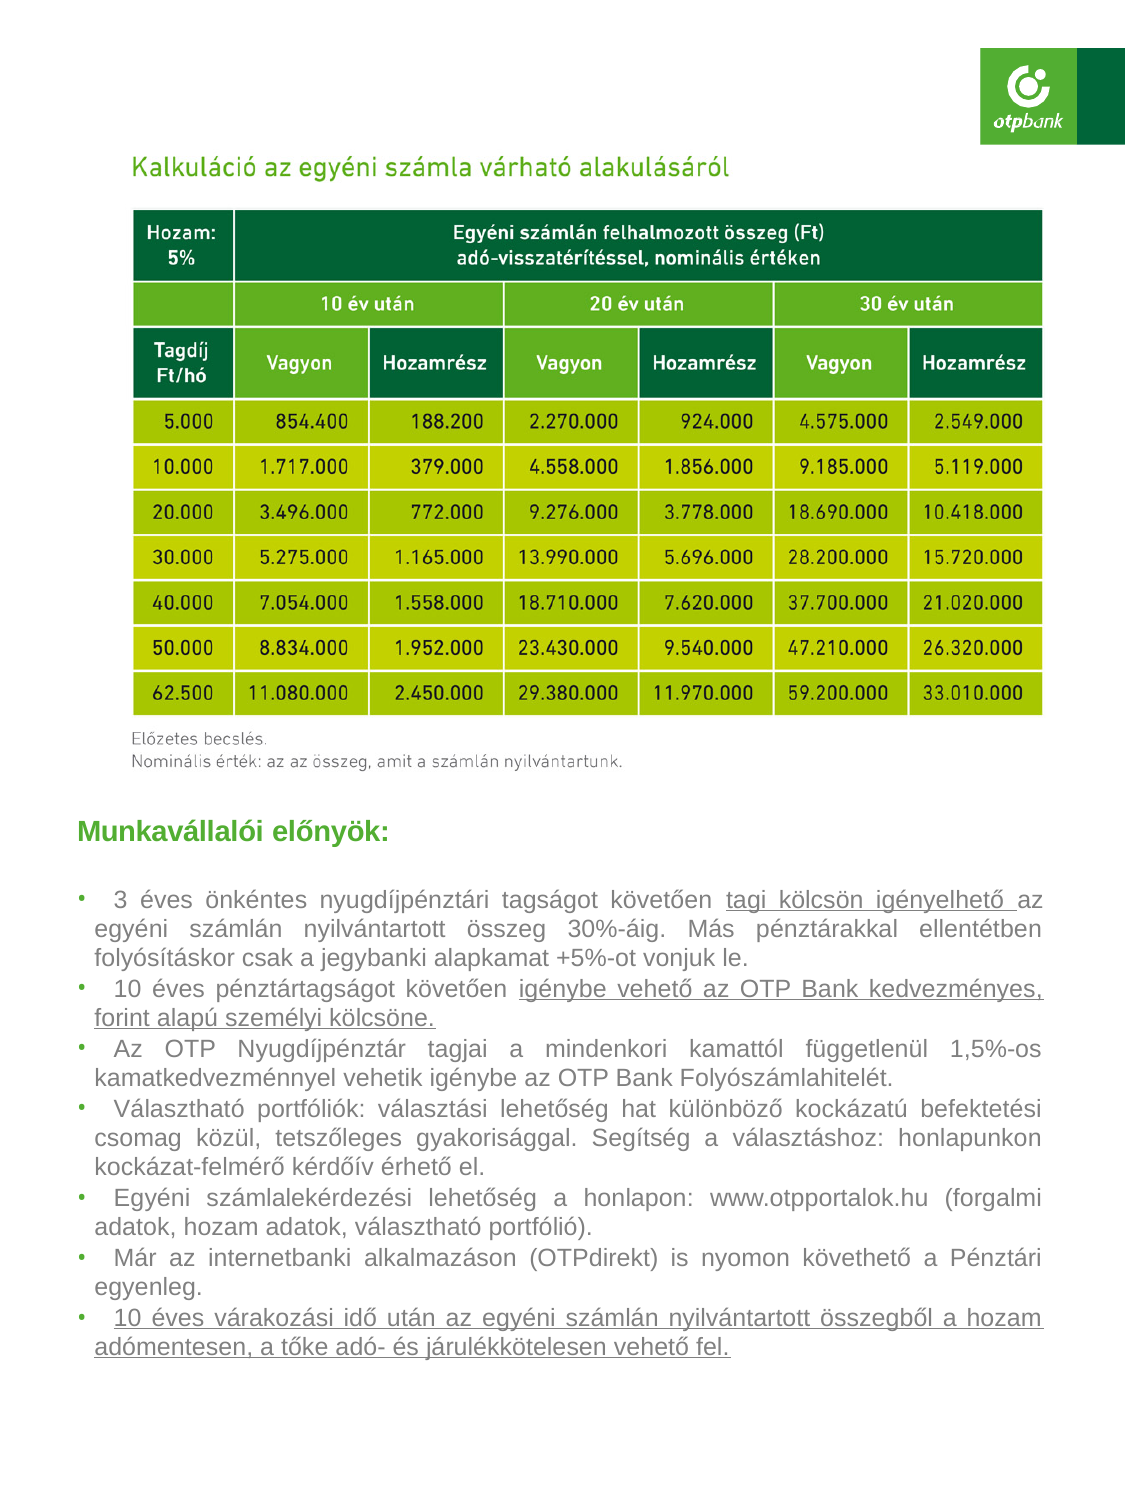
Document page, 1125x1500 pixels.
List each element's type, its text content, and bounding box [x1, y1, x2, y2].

text_box Munkavállalói előnyök: 3 éves önkéntes nyugdíjpénztári tagságot követően tagi kölcsön igényelhető az egyéni számlán nyilvántartott összeg 30%-áig. Más pénztárakkal ellentétben folyósításkor csak a jegybanki alapkamat +5%-ot vonjuk le. 10 éves pénztártagságot követően igénybe vehető az OTP Bank kedvezményes, forint alapú személyi kölcsöne. Az OTP Nyugdíjpénztár tagjai a mindenkori kamattól függetlenül 1,5%-os kamatkedvezménnyel vehetik igénybe az OTP Bank Folyószámlahitelét. Választható portfóliók: választási lehetőség hat különböző kockázatú befektetési csomag közül, tetszőleges gyakorisággal. Segítség a választáshoz: honlapunkon kockázat-felmérő kérdőív érhető el. Egyéni számlalekérdezési lehetőség a honlapon: www.otpportalok.hu (forgalmi adatok, hozam adatok, választható portfólió). Már az internetbanki alkalmazáson (OTPdirekt) is nyomon követhető a Pénztári egyenleg. 10 éves várakozási idő után az egyéni számlán nyilvántartott összegből a hozam adómentesen, a tőke adó- és járulékkötelesen vehető fel. [74, 812, 1045, 1392]
picture [124, 149, 1051, 777]
